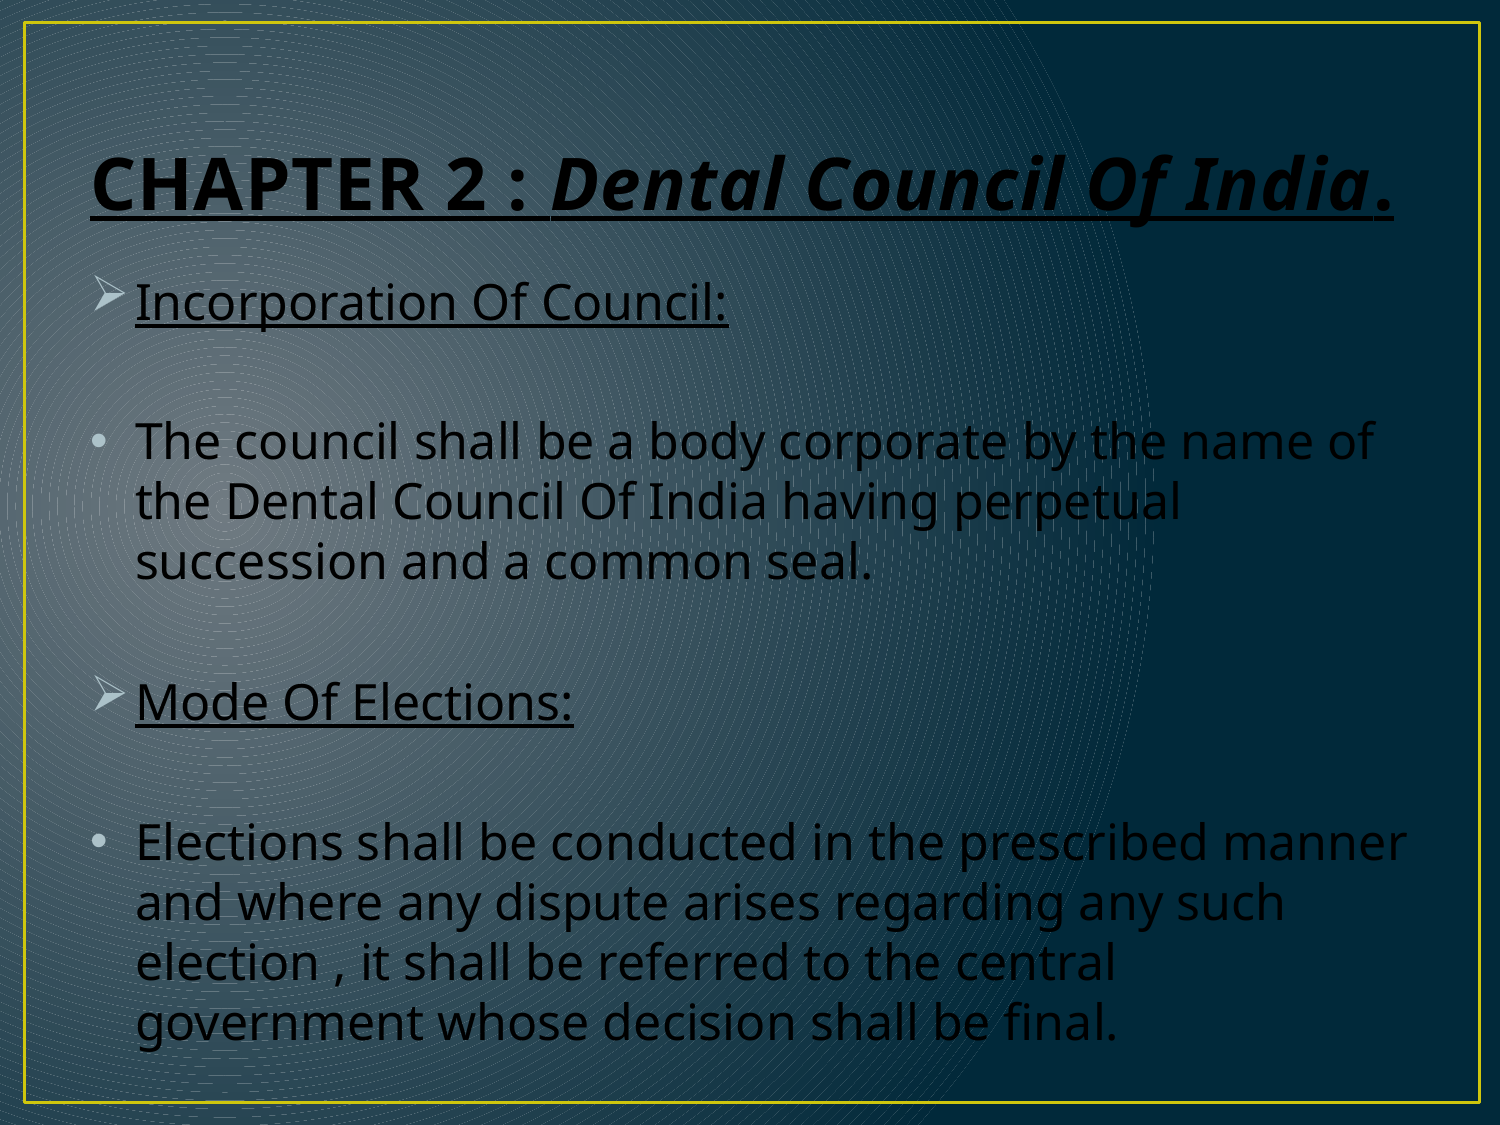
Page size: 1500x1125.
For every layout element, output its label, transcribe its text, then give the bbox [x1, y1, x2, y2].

list Incorporation Of Council: The council shall be a body corporate by the name of the Dental Council Of India having perpetual succession and a common seal. Mode Of Elections: Elections shall be conducted in the prescribed manner and where any dispute arises regarding any such election , it shall be referred to the central government whose decision shall be final. [75, 262, 1425, 1125]
title CHAPTER 2 : Dental Council Of India. [75, 45, 1425, 233]
